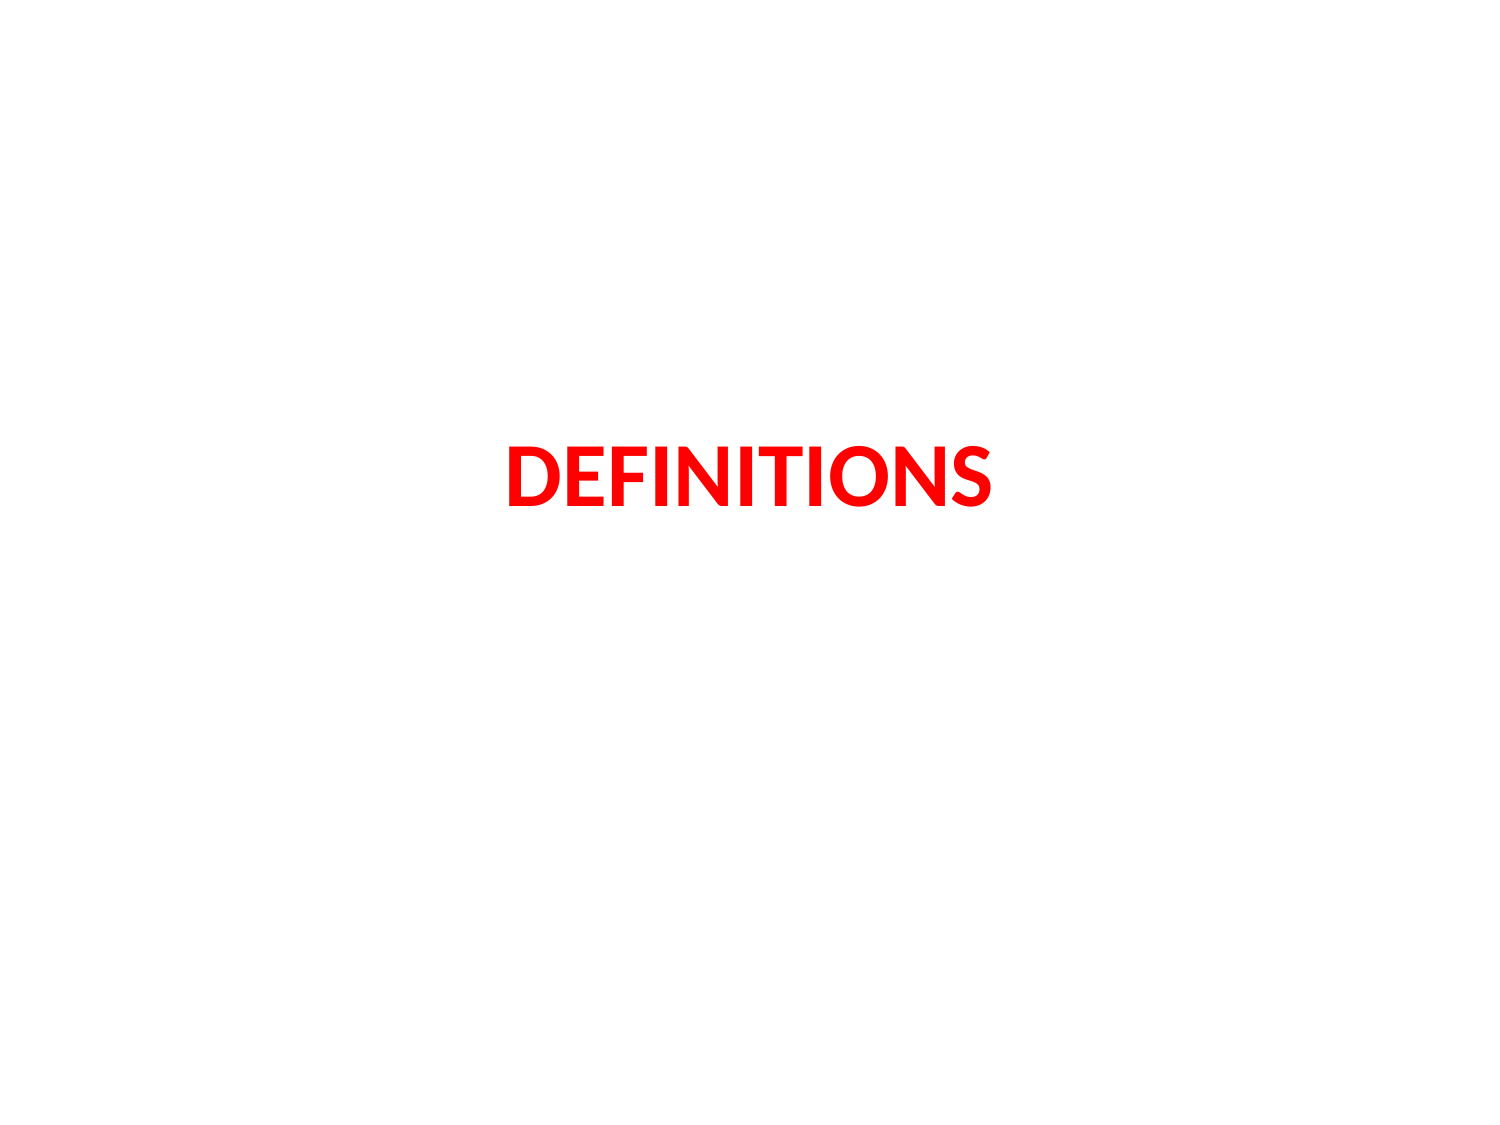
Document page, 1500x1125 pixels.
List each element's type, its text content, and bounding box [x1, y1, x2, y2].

title DEFINITIONS [112, 349, 1388, 591]
